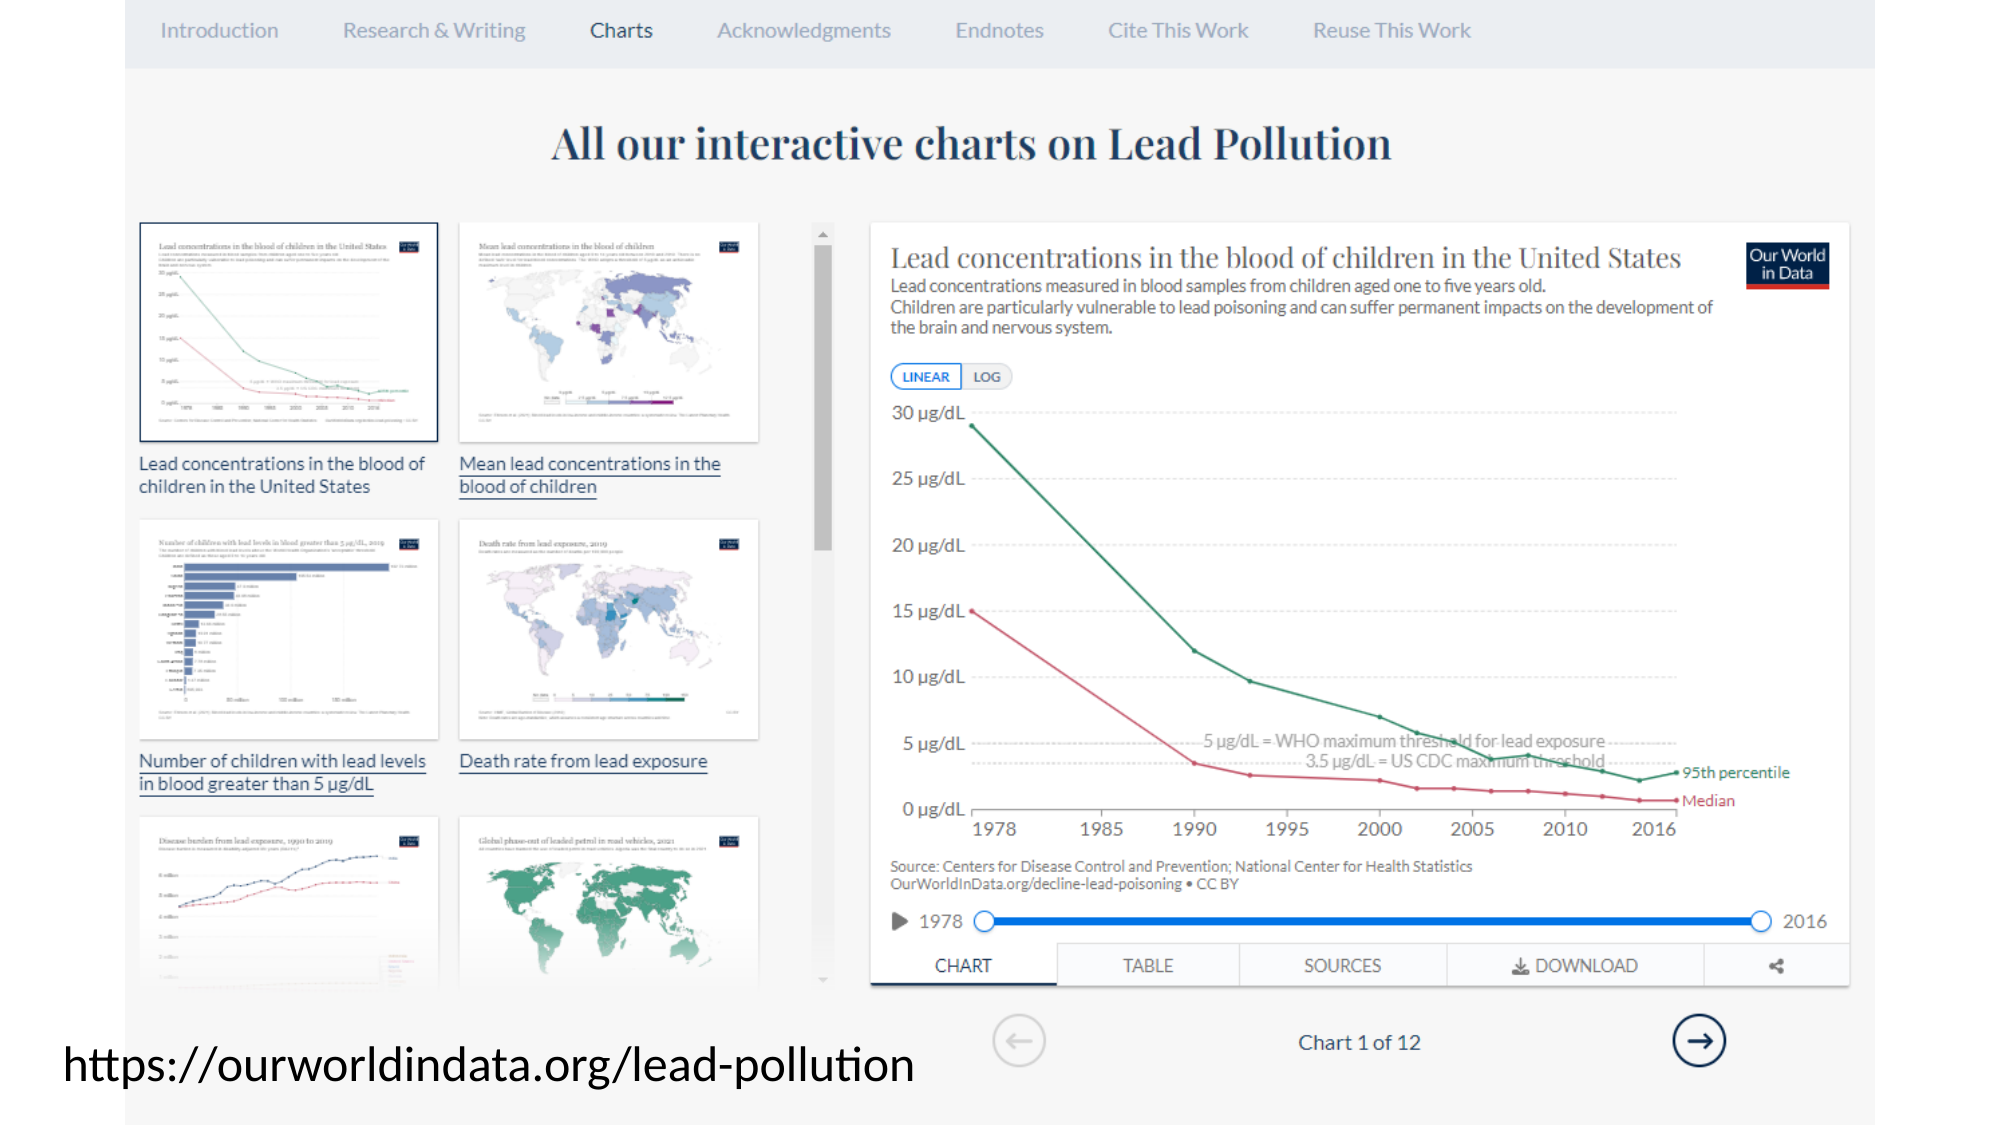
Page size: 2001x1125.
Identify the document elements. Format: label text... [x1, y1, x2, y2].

text_box https://ourworldindata.org/lead-pollution [47, 1023, 125, 1099]
picture [125, 0, 1875, 1125]
